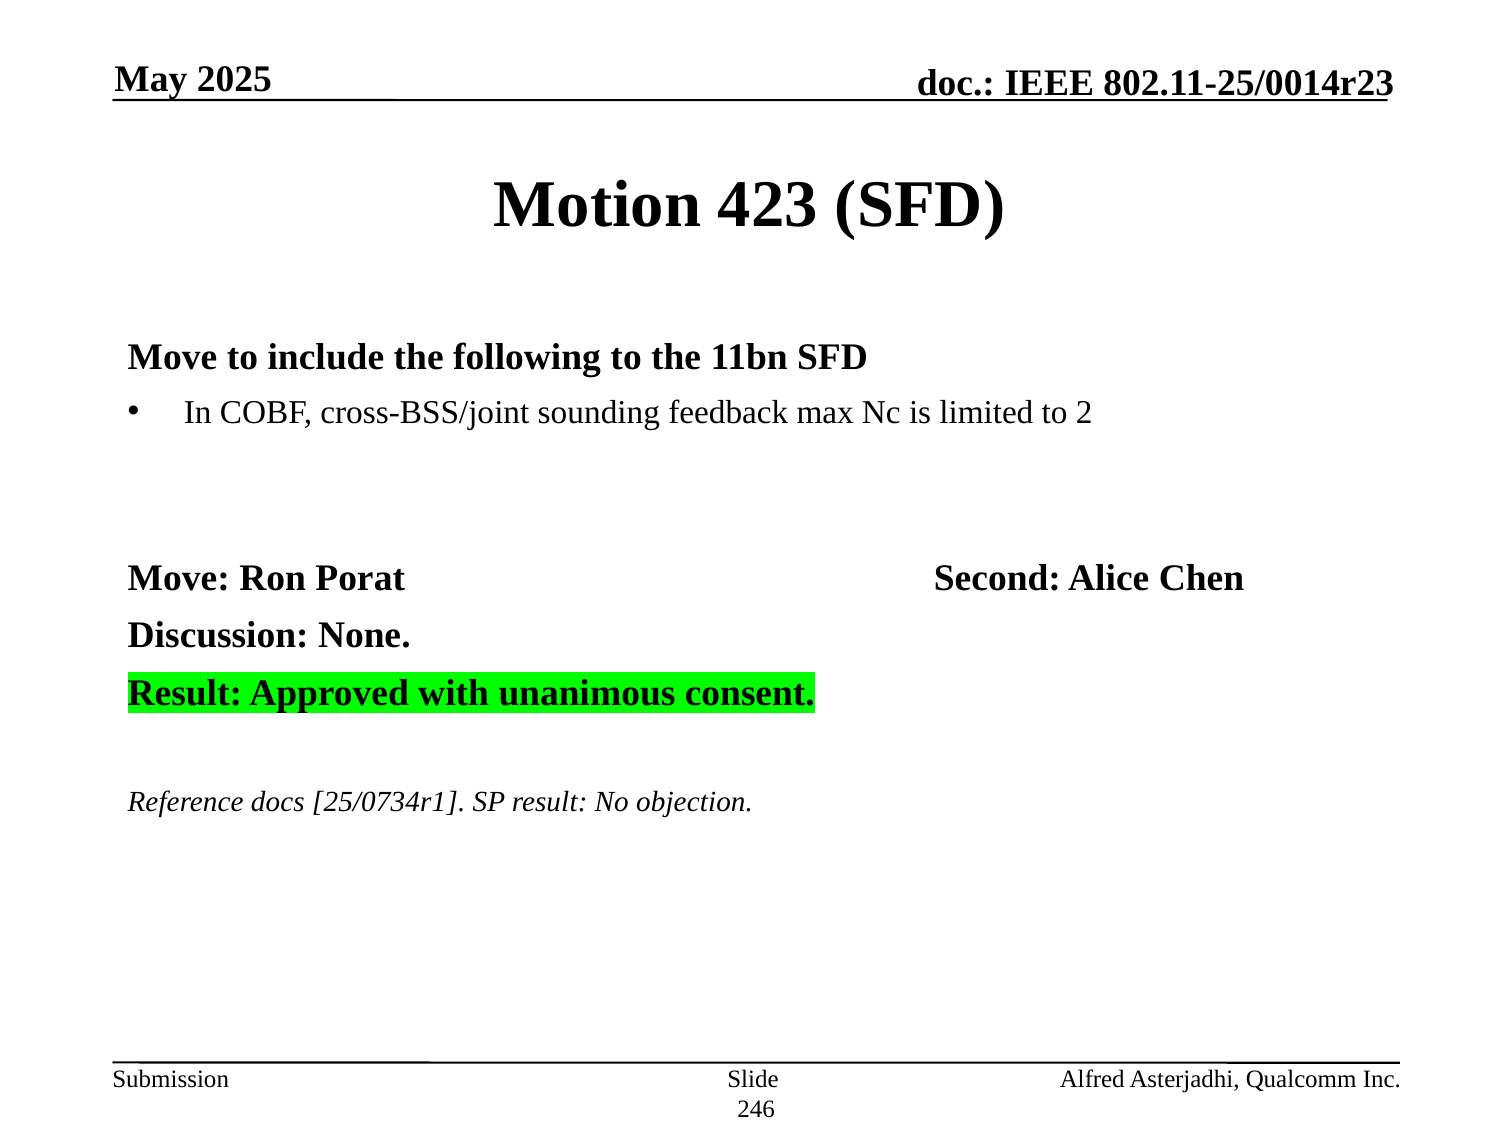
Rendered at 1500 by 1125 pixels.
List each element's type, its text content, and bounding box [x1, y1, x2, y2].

title Motion 423 (SFD) [112, 112, 1388, 288]
list Move to include the following to the 11bn SFD In COBF, cross-BSS/joint sounding feedback max Nc is limited to 2 Move: Ron Porat Second: Alice Chen Discussion: None. Result: Approved with unanimous consent. Reference docs [25/0734r1]. SP result: No objection. [112, 324, 1388, 1000]
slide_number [114, 54, 423, 100]
footer Alfred Asterjadhi, Qualcomm Inc. [878, 1061, 1402, 1093]
slide_number Slide 246 [712, 1061, 800, 1123]
